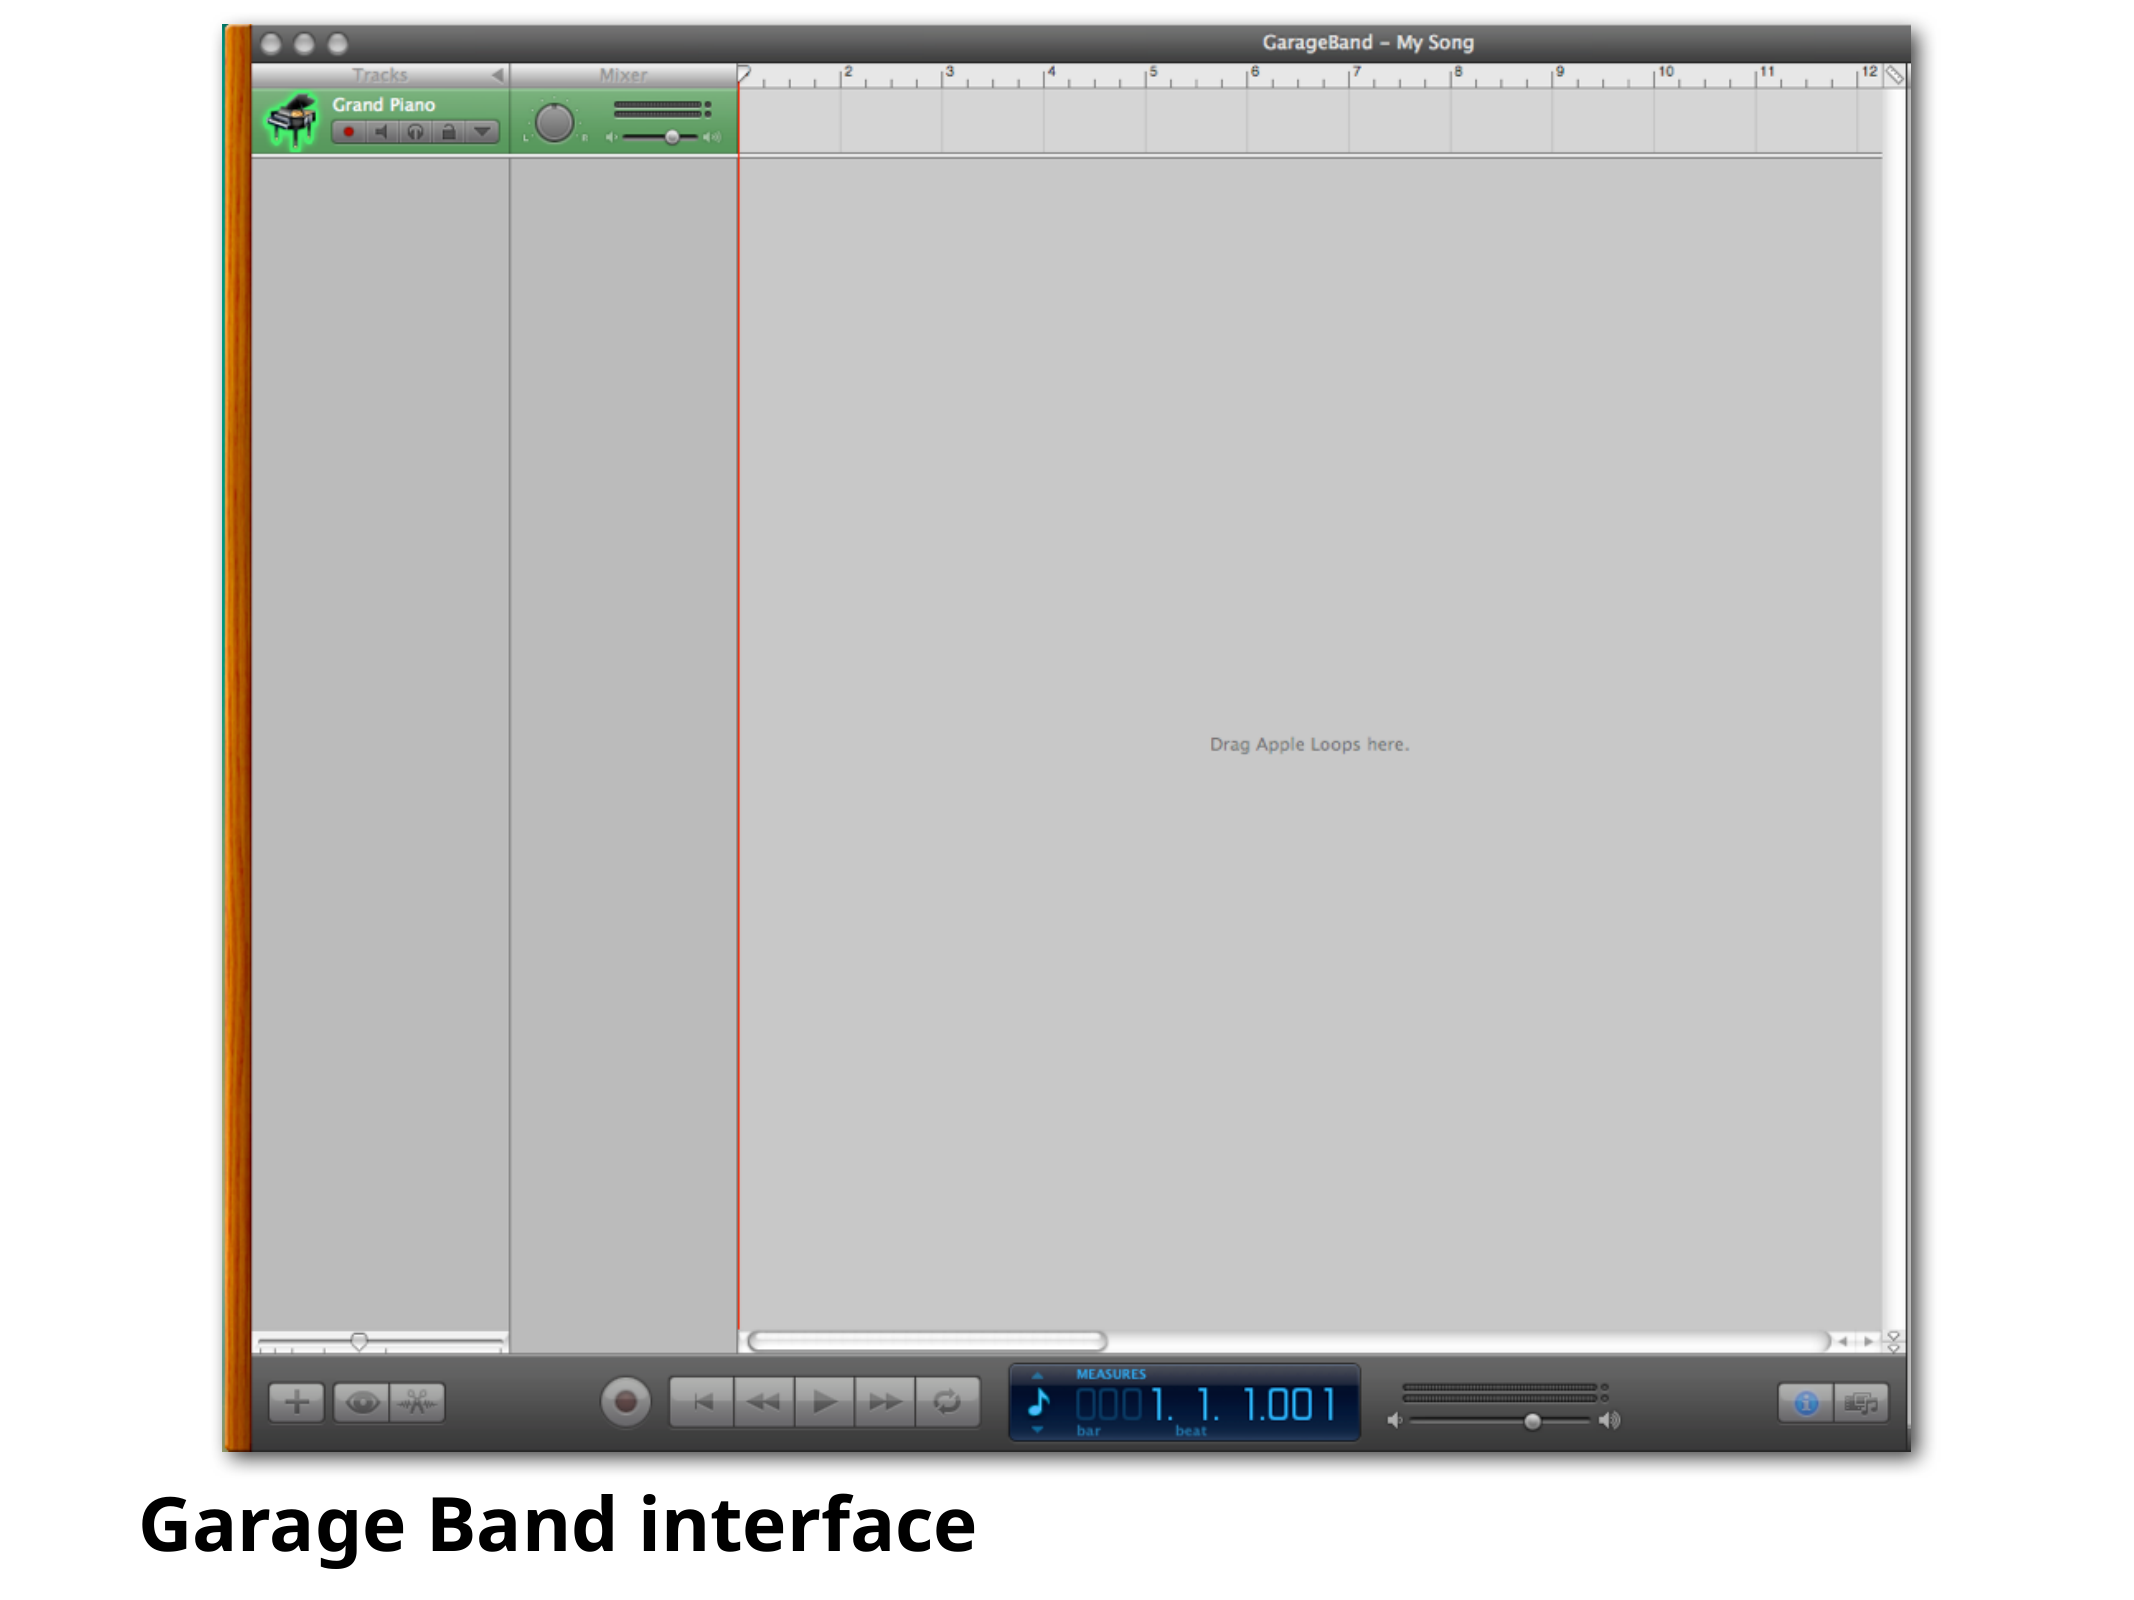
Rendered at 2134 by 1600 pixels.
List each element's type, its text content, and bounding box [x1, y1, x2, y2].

picture [222, 24, 1911, 1453]
text_box Garage Band interface [120, 1468, 996, 1576]
